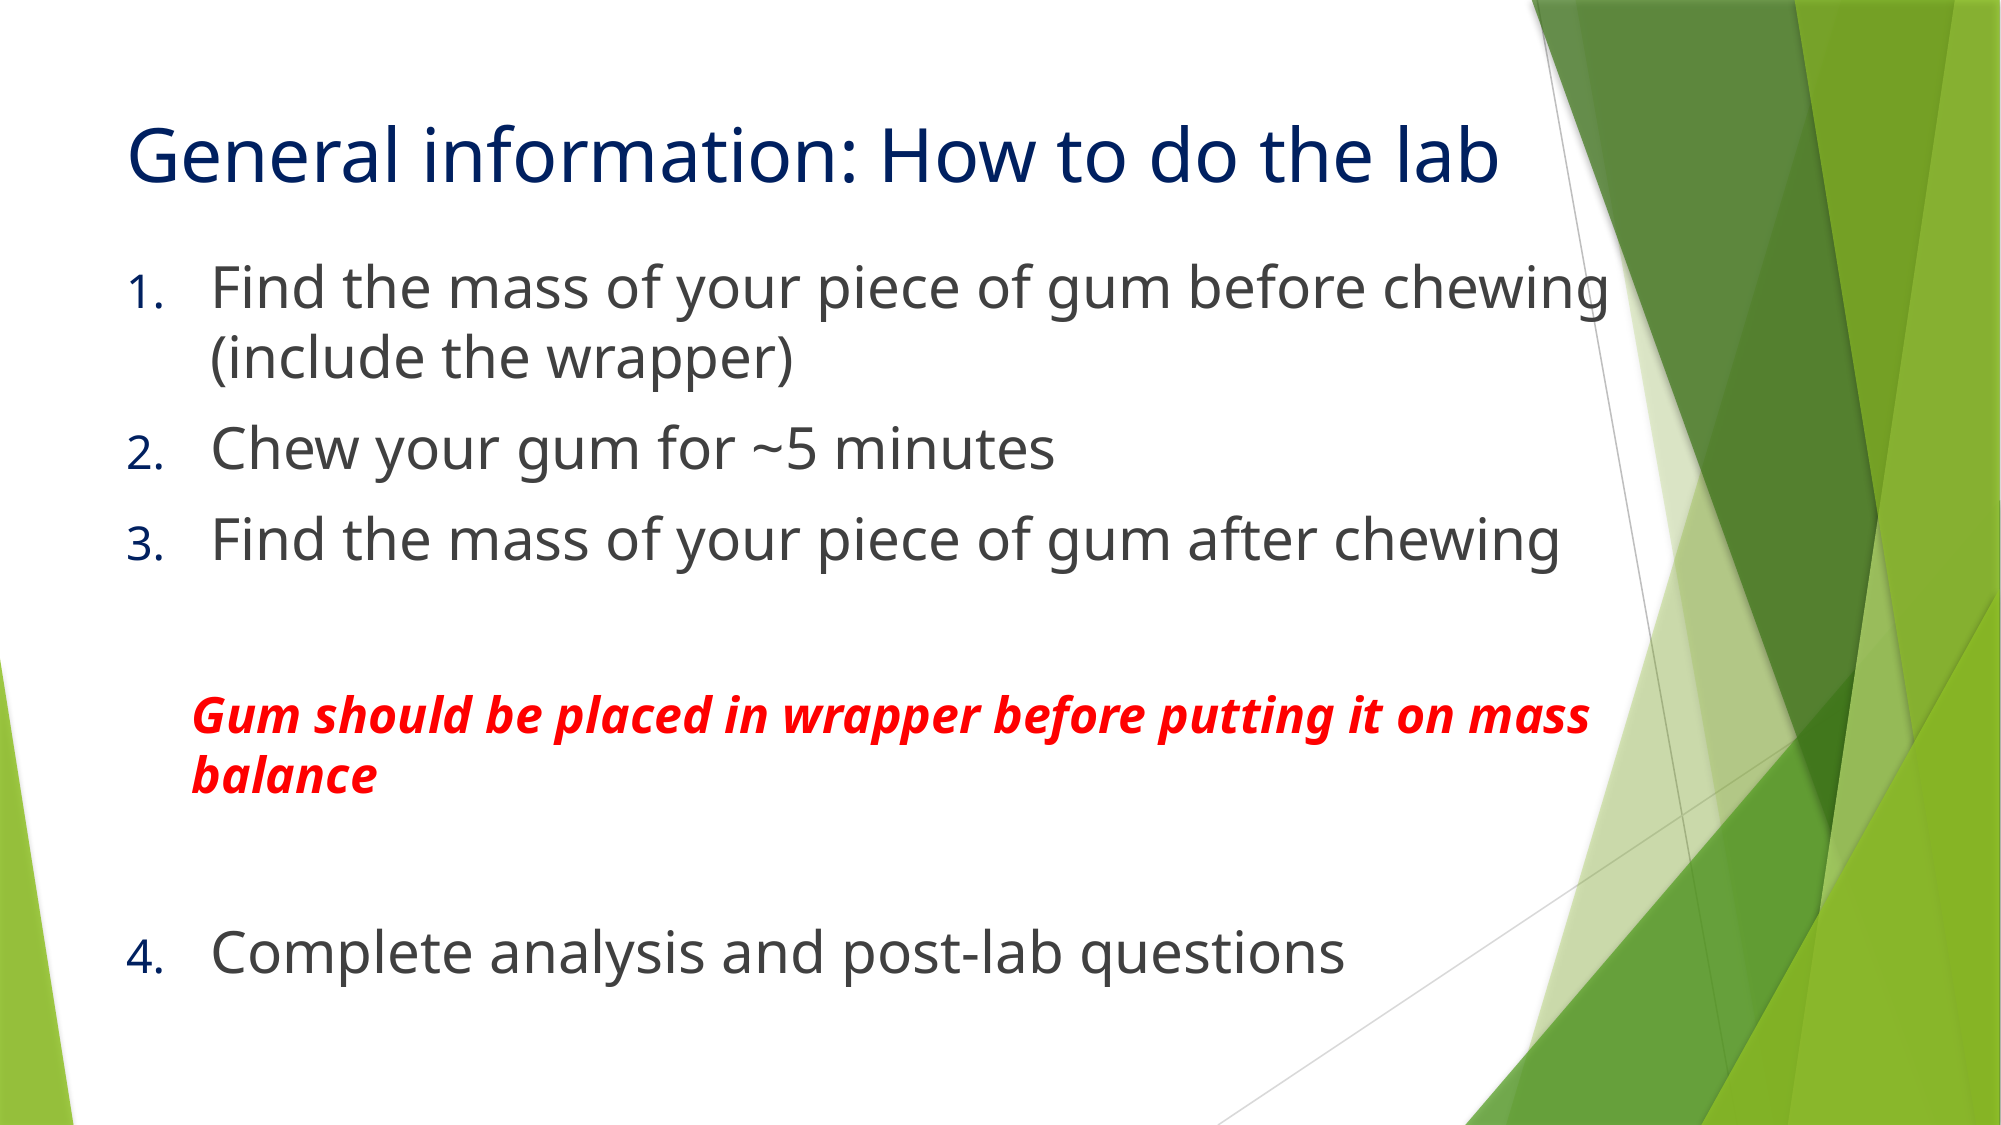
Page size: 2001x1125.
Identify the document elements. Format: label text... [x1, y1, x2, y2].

list Find the mass of your piece of gum before chewing (include the wrapper) Chew your gum for ~5 minutes Find the mass of your piece of gum after chewing Gum should be placed in wrapper before putting it on mass balance Complete analysis and post-lab questions [111, 243, 1702, 1063]
title General information: How to do the lab [111, 99, 1522, 243]
